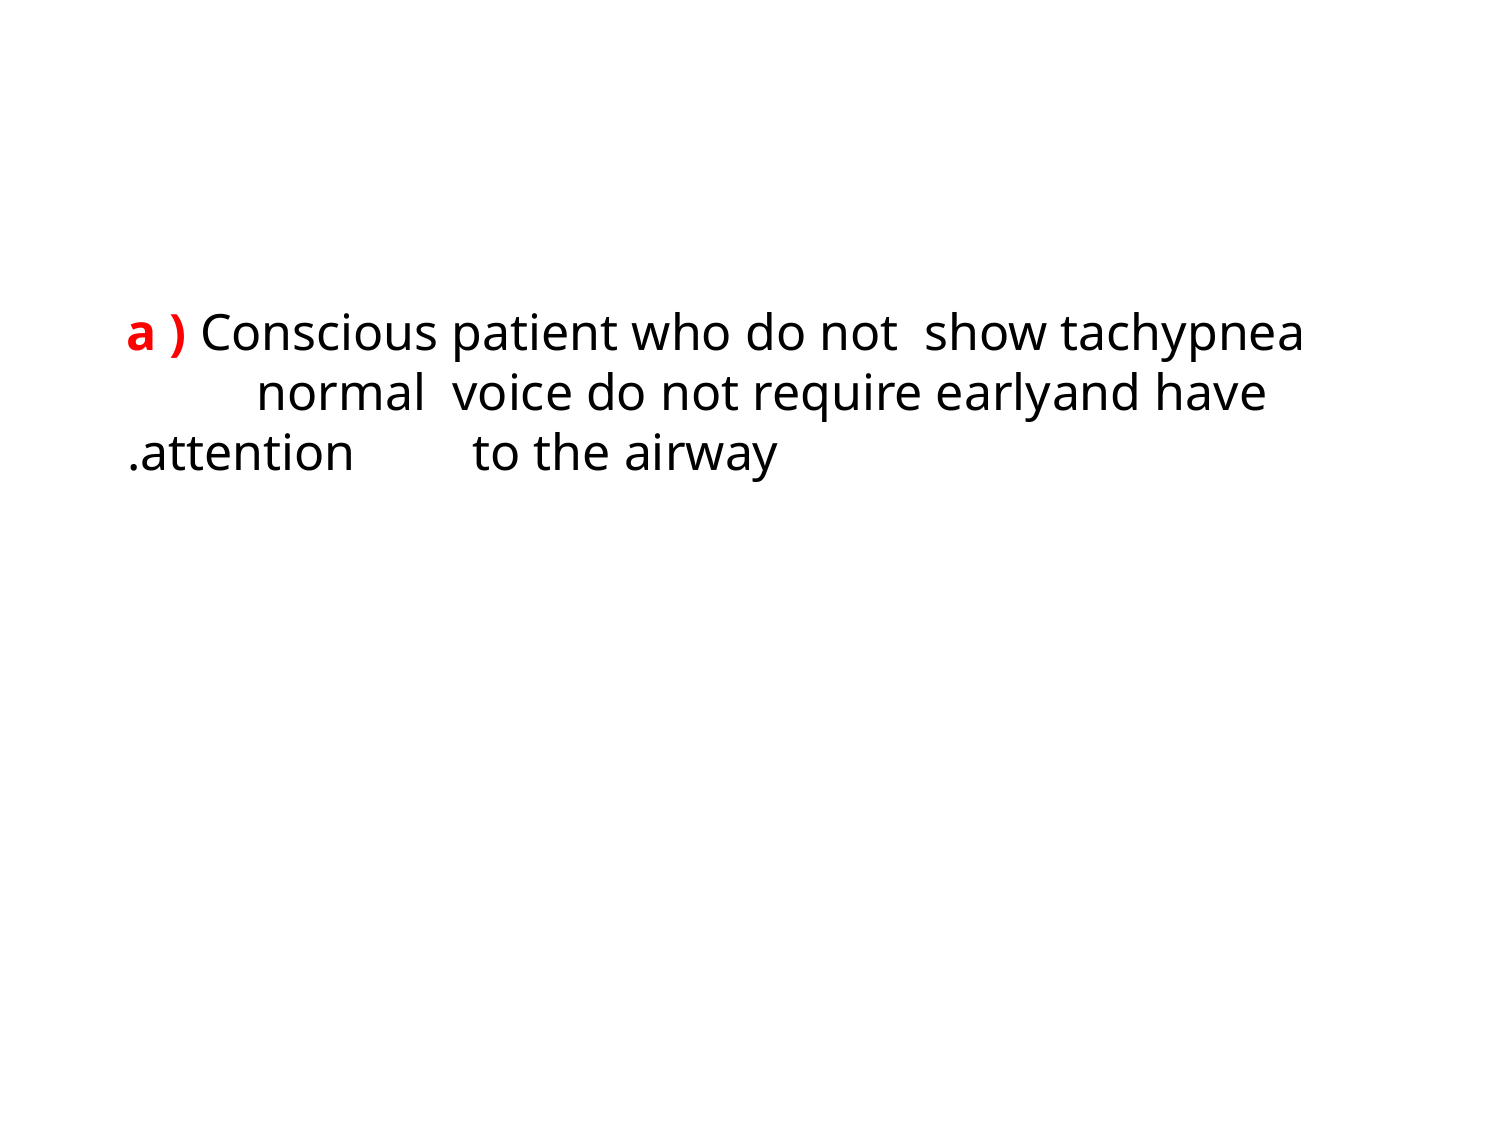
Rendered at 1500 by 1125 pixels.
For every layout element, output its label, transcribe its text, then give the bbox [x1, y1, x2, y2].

text_box a ) Conscious patient who do not show tachypnea and have normal voice do not require early attention to the airway. [112, 172, 1400, 488]
